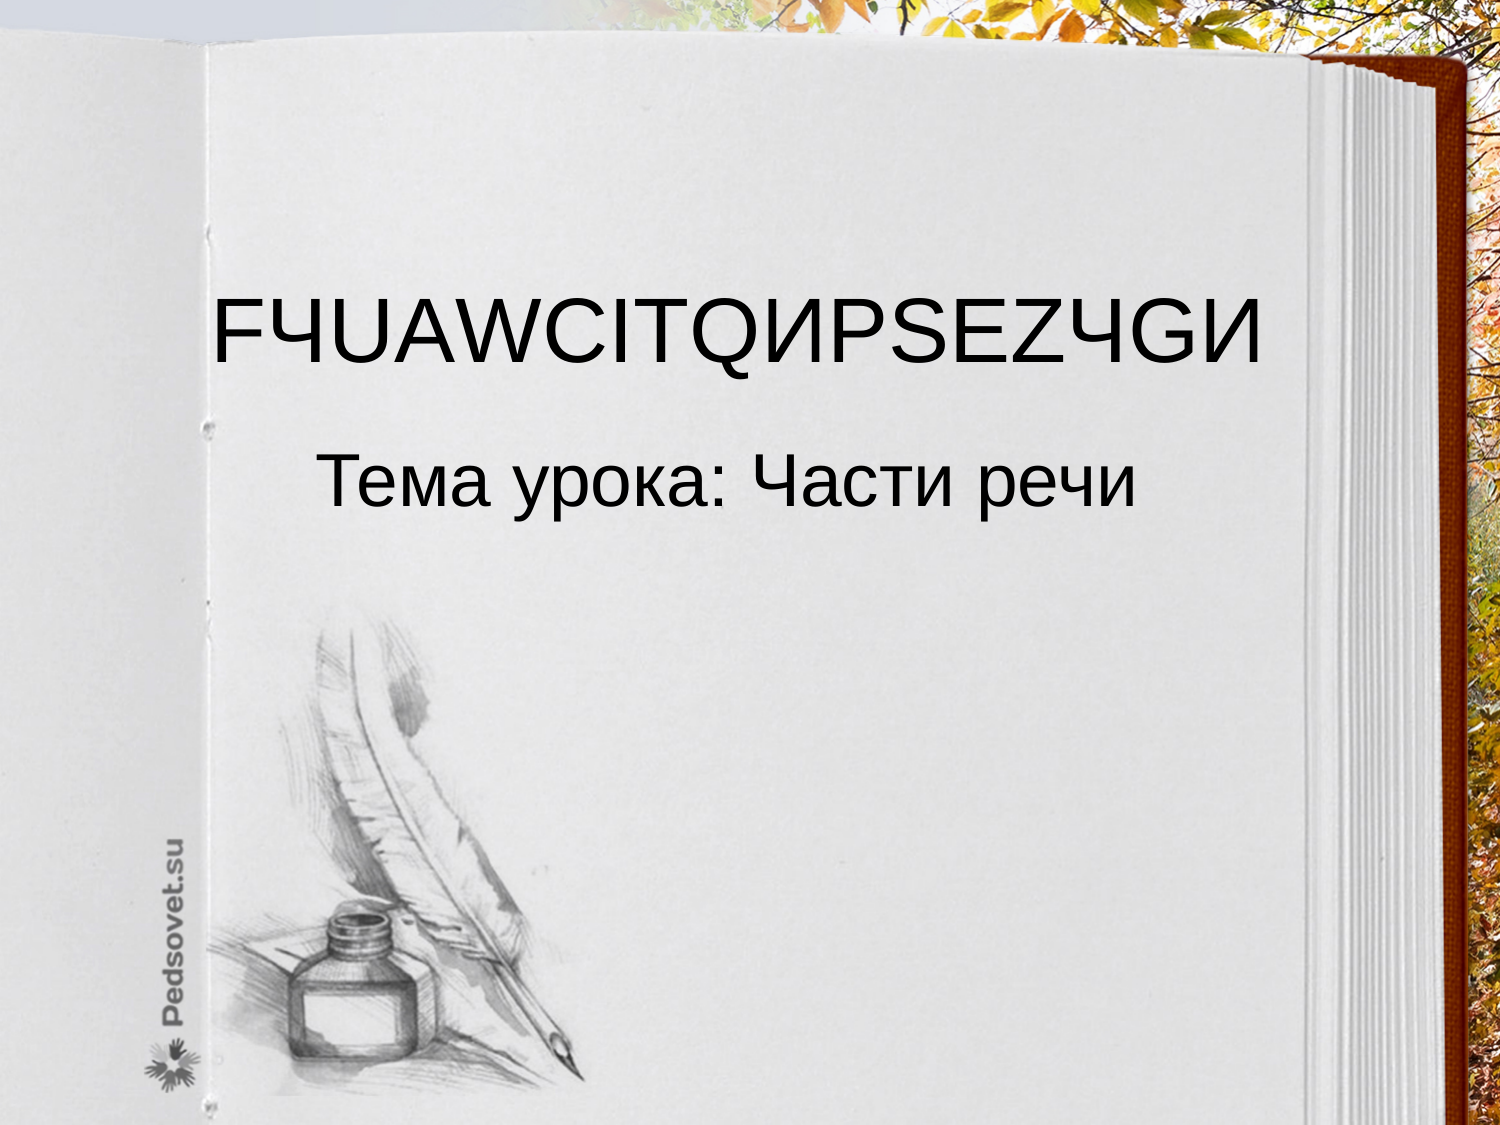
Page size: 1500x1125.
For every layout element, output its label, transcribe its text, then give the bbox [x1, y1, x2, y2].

picture [0, 0, 1500, 1125]
text_box Тема урока: Части речи [235, 424, 1219, 530]
text_box FЧUАWСIТQИРSЕZЧGИ [196, 263, 1500, 388]
